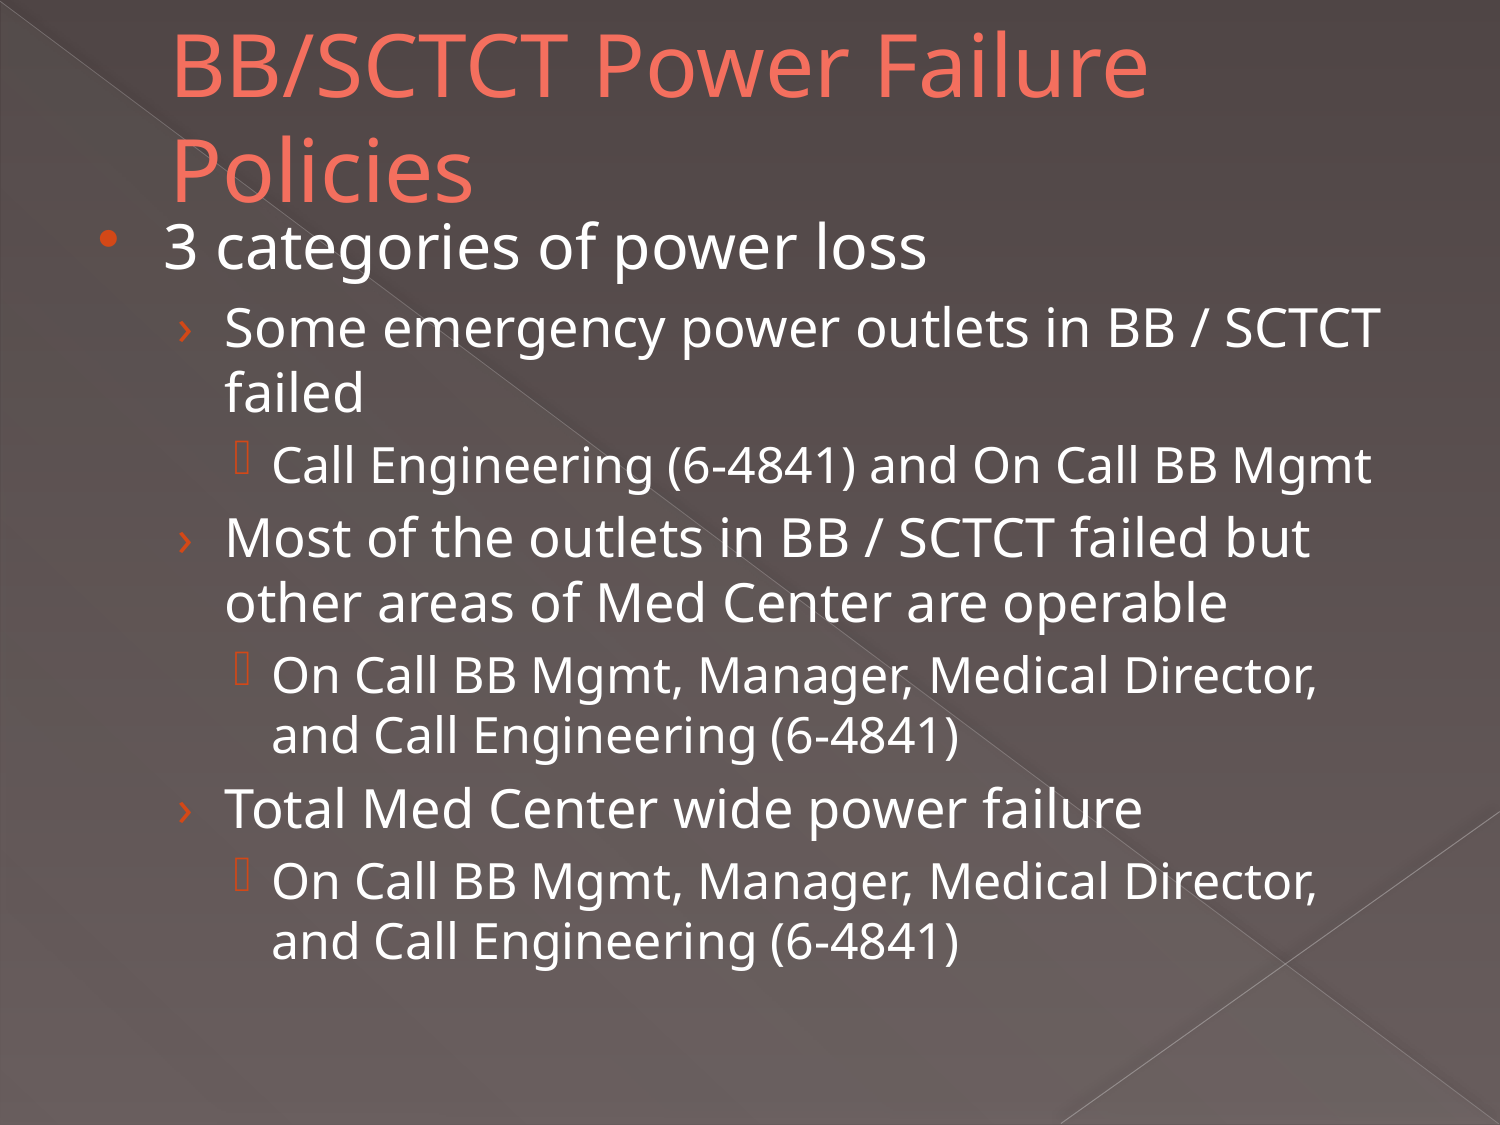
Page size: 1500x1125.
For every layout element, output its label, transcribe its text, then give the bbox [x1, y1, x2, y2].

title BB/SCTCT Power Failure Policies [75, 0, 1425, 200]
list 3 categories of power loss Some emergency power outlets in BB / SCTCT failed Call Engineering (6-4841) and On Call BB Mgmt Most of the outlets in BB / SCTCT failed but other areas of Med Center are operable On Call BB Mgmt, Manager, Medical Director, and Call Engineering (6-4841) Total Med Center wide power failure On Call BB Mgmt, Manager, Medical Director, and Call Engineering (6-4841) [75, 200, 1425, 1059]
